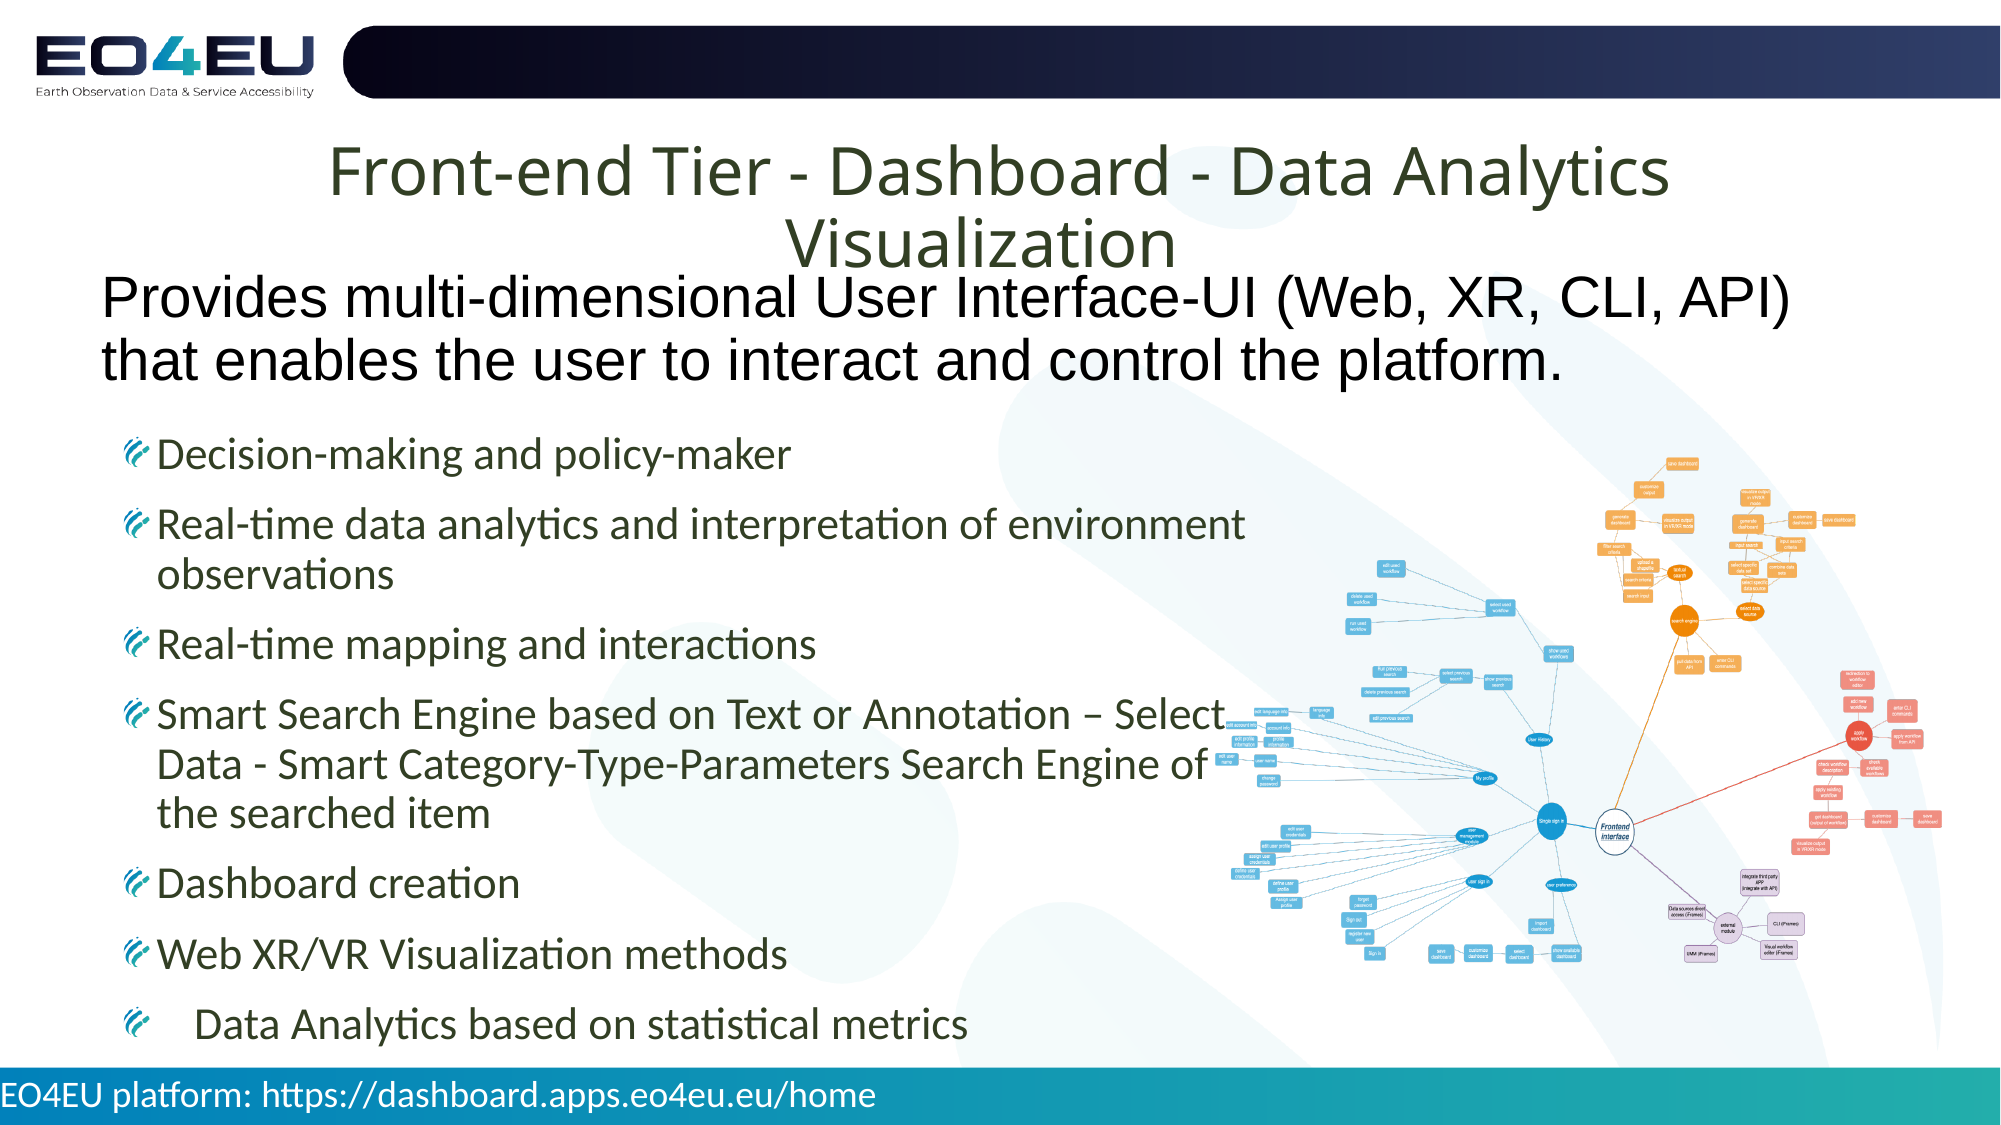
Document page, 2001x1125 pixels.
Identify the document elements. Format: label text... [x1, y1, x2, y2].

picture [119, 865, 152, 898]
text_box Provides multi-dimensional User Interface-UI (Web, XR, CLI, API) that enables the user to interact and control the platform. [86, 260, 1812, 377]
title Front-end Tier - Dashboard - Data Analytics Visualization [137, 100, 1863, 319]
picture [119, 435, 152, 468]
picture [119, 625, 152, 658]
picture [119, 696, 152, 729]
picture [119, 1005, 152, 1038]
list Decision-making and policy-maker Real-time data analytics and interpretation of environment observations Real-time mapping and interactions Smart Search Engine based on Text or Annotation – Select Data - Smart Category-Type-Parameters Search Engine of the searched item Dashboard creation Web XR/VR Visualization methods Data Analytics based on statistical metrics [104, 422, 1289, 1120]
picture [0, 0, 2001, 1125]
picture [119, 935, 152, 968]
picture [119, 506, 152, 539]
